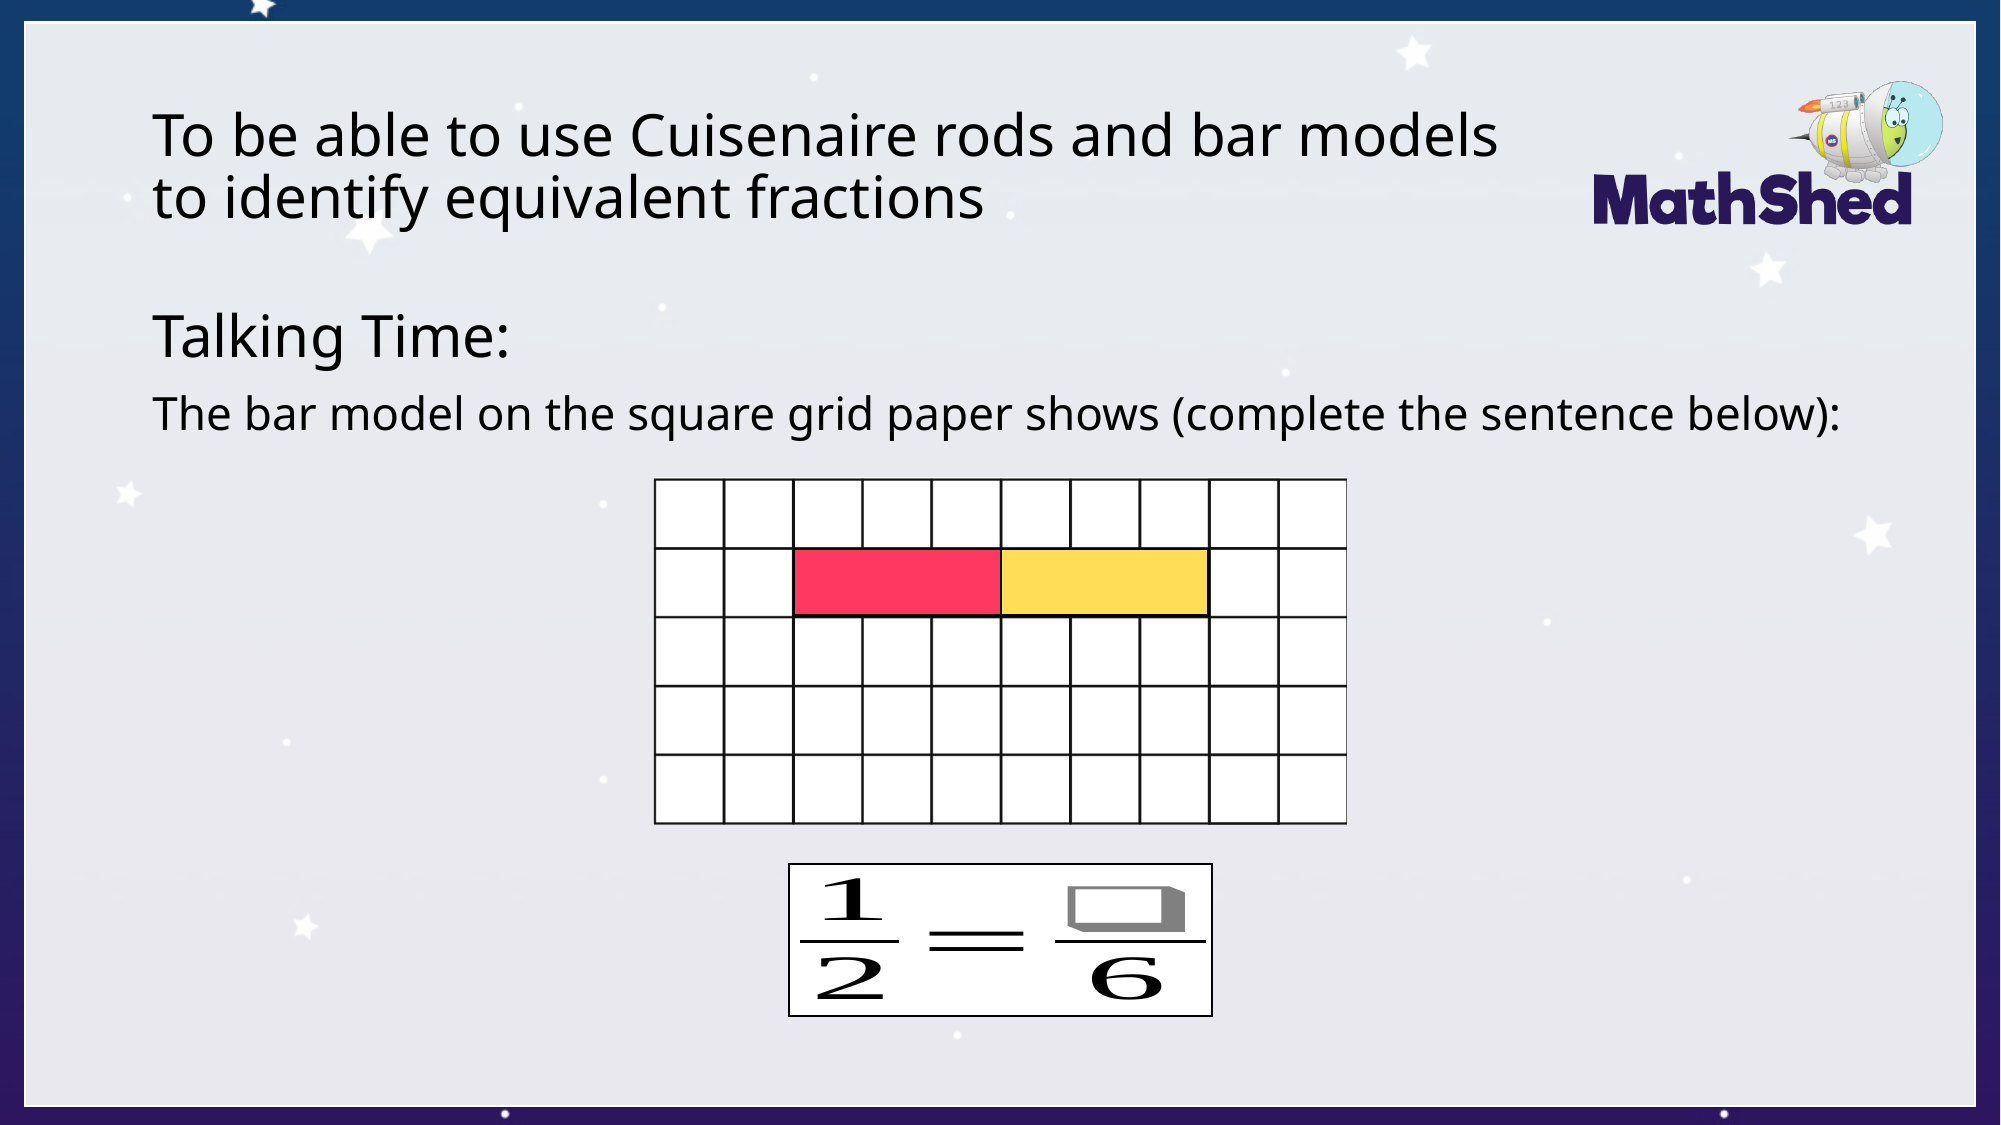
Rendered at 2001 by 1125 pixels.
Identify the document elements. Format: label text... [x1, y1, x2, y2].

list Talking Time: The bar model on the square grid paper shows (complete the sentence below): [137, 299, 1923, 1014]
title To be able to use Cuisenaire rods and bar models to identify equivalent fractions [137, 59, 1578, 278]
picture [0, 0, 2001, 1125]
